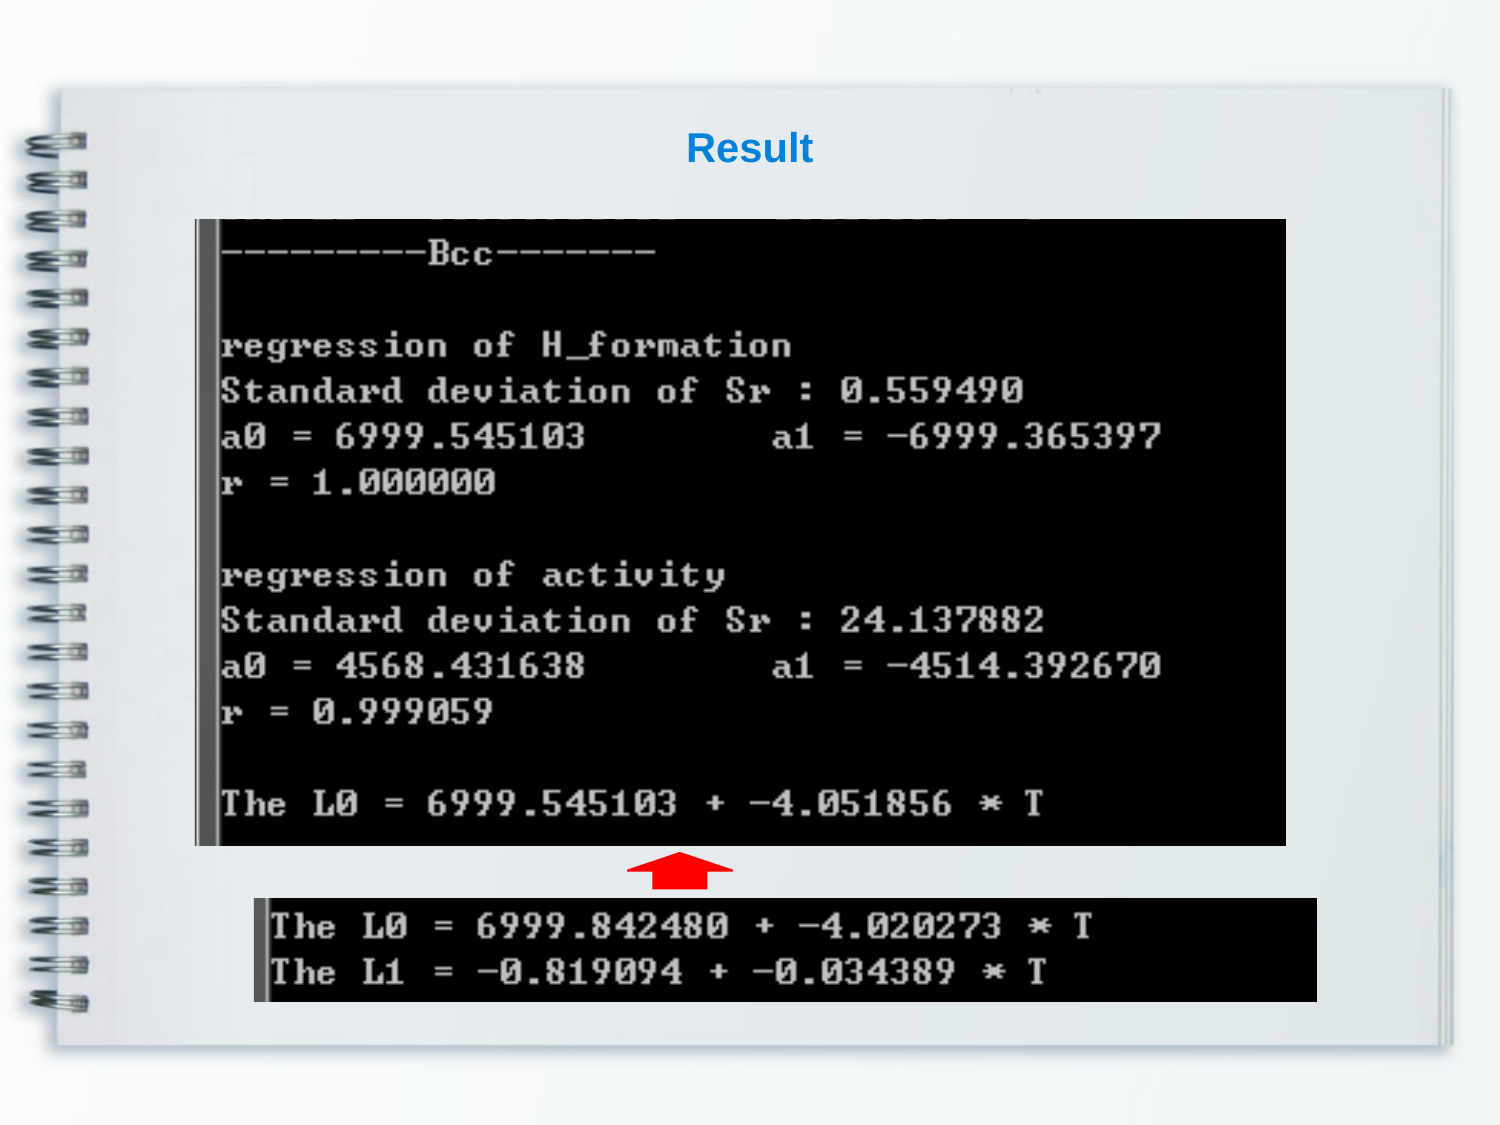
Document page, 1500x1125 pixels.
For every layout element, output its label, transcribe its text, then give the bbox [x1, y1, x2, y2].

text_box [626, 851, 734, 890]
picture [0, 0, 1500, 1125]
list Result [100, 113, 1400, 1012]
